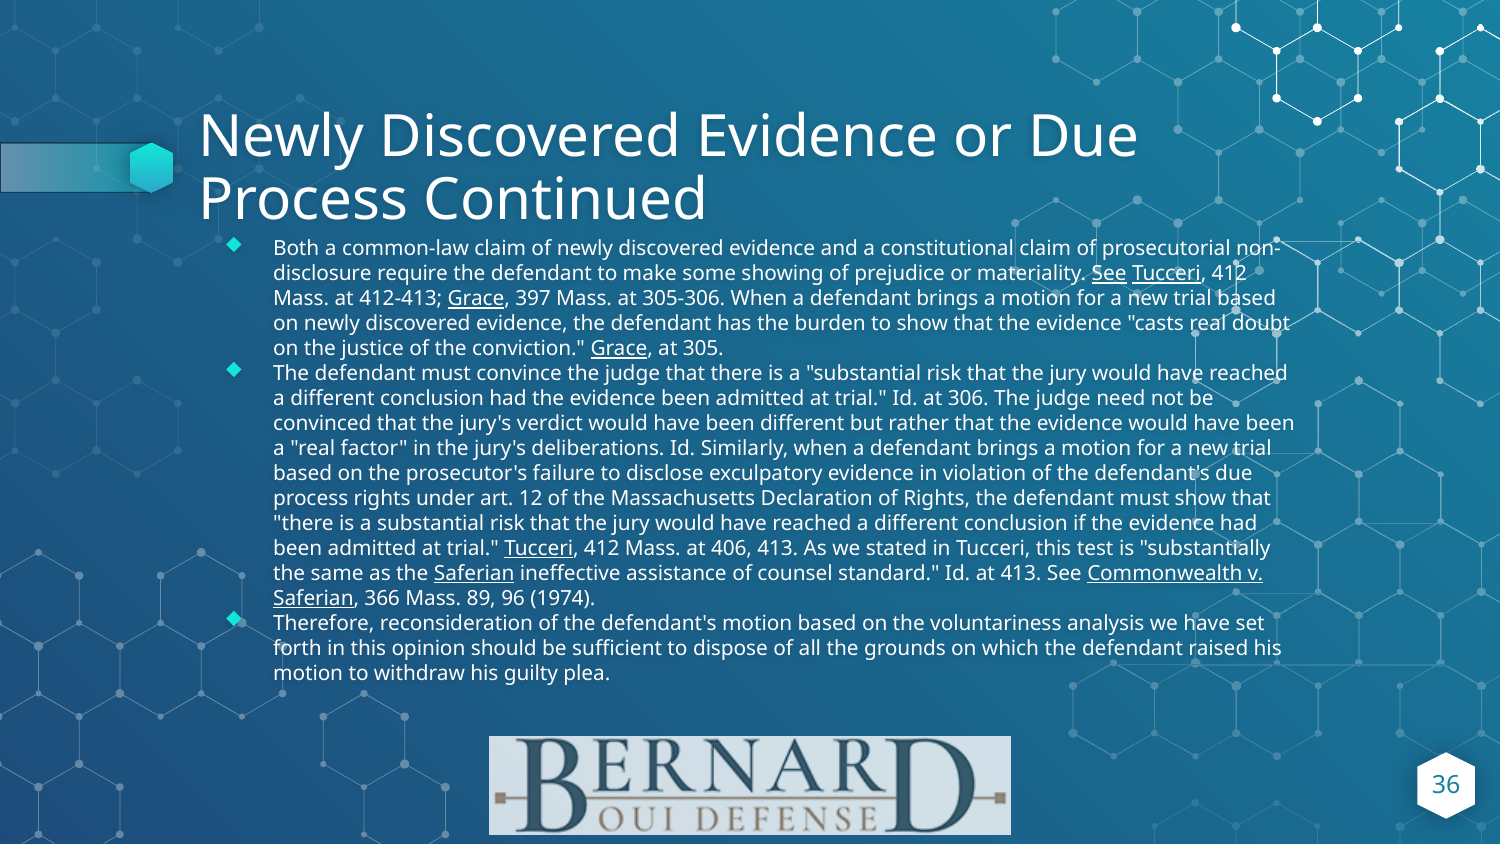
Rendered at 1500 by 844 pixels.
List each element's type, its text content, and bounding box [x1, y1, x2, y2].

list Both a common-law claim of newly discovered evidence and a constitutional claim of prosecutorial non-disclosure require the defendant to make some showing of prejudice or materiality. See Tucceri, 412 Mass. at 412-413; Grace, 397 Mass. at 305-306. When a defendant brings a motion for a new trial based on newly discovered evidence, the defendant has the burden to show that the evidence "casts real doubt on the justice of the conviction." Grace, at 305. The defendant must convince the judge that there is a "substantial risk that the jury would have reached a different conclusion had the evidence been admitted at trial." Id. at 306. The judge need not be convinced that the jury's verdict would have been different but rather that the evidence would have been a "real factor" in the jury's deliberations. Id. Similarly, when a defendant brings a motion for a new trial based on the prosecutor's failure to disclose exculpatory evidence in violation of the defendant's due process rights under art. 12 of the Massachusetts Declaration of Rights, the defendant must show that "there is a substantial risk that the jury would have reached a different conclusion if the evidence had been admitted at trial." Tucceri, 412 Mass. at 406, 413. As we stated in Tucceri, this test is "substantially the same as the Saferian ineffective assistance of counsel standard." Id. at 413. See Commonwealth v. Saferian, 366 Mass. 89, 96 (1974). Therefore, reconsideration of the defendant's motion based on the voluntariness analysis we have set forth in this opinion should be sufficient to dispose of all the grounds on which the defendant raised his motion to withdraw his guilty plea. [198, 234, 1302, 733]
picture [489, 736, 1011, 835]
slide_number 36 [1417, 752, 1475, 819]
title Newly Discovered Evidence or Due Process Continued [198, 140, 1302, 198]
